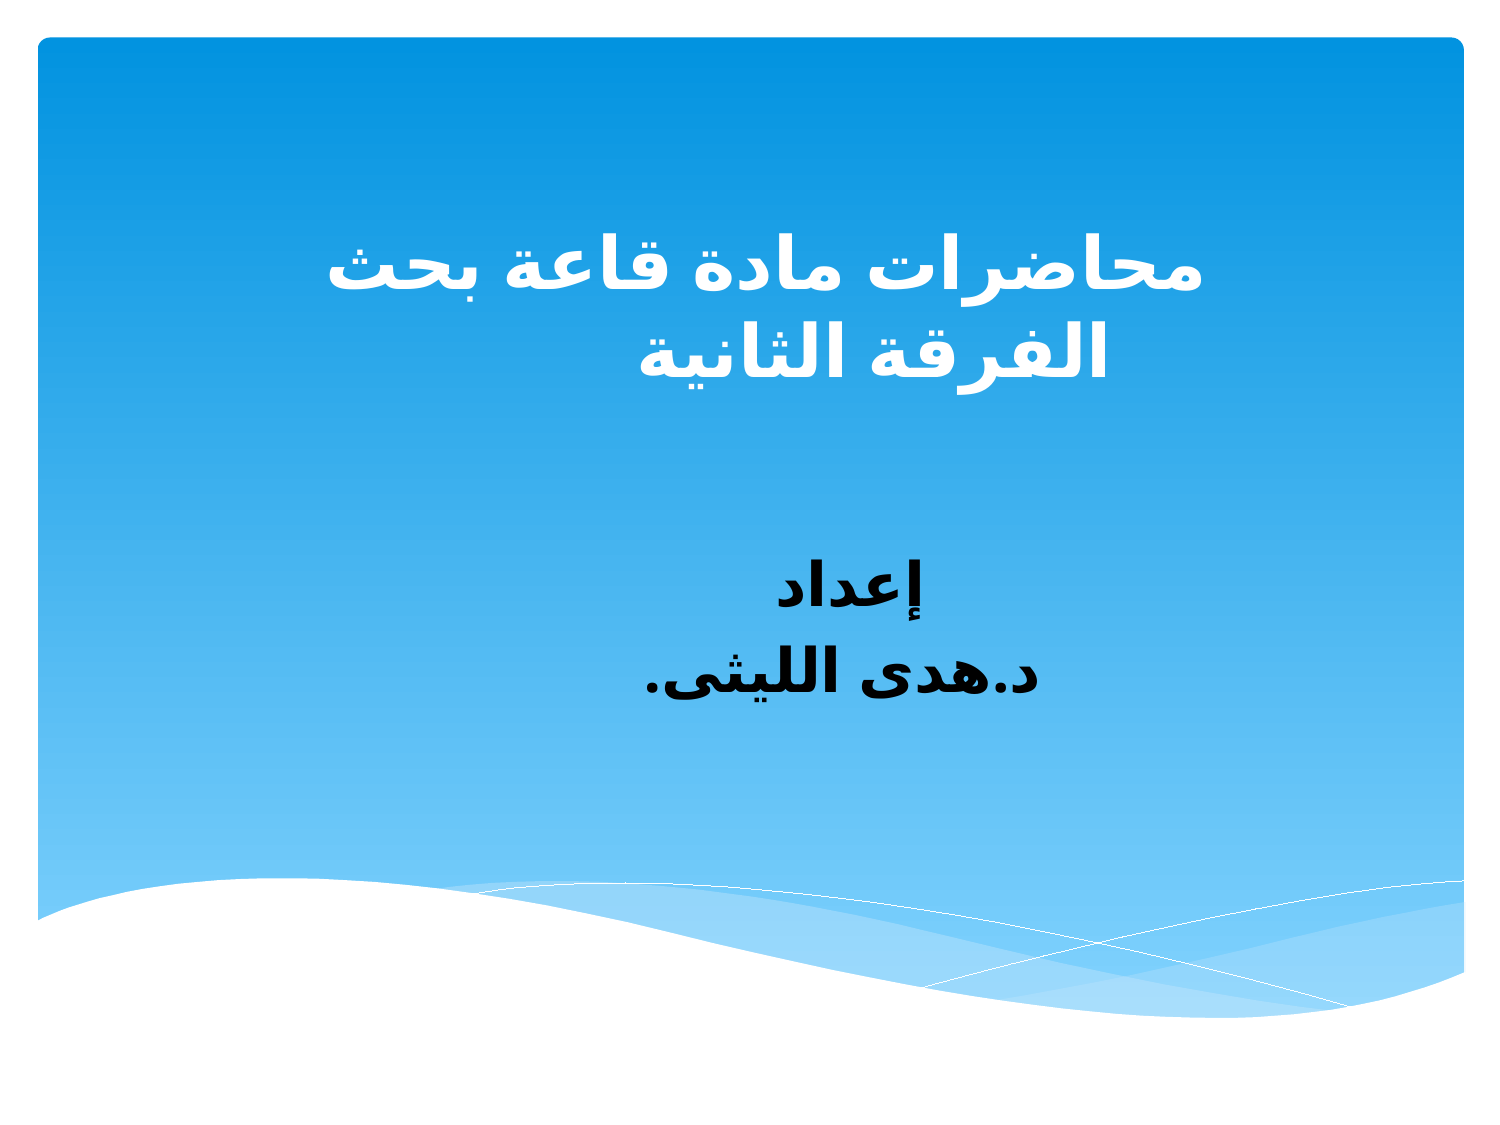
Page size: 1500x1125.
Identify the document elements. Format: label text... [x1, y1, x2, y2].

title محاضرات مادة قاعة بحث الفرقة الثانية [234, 59, 1450, 303]
subtitle إعداد د.هدى الليثى. [234, 303, 1450, 713]
